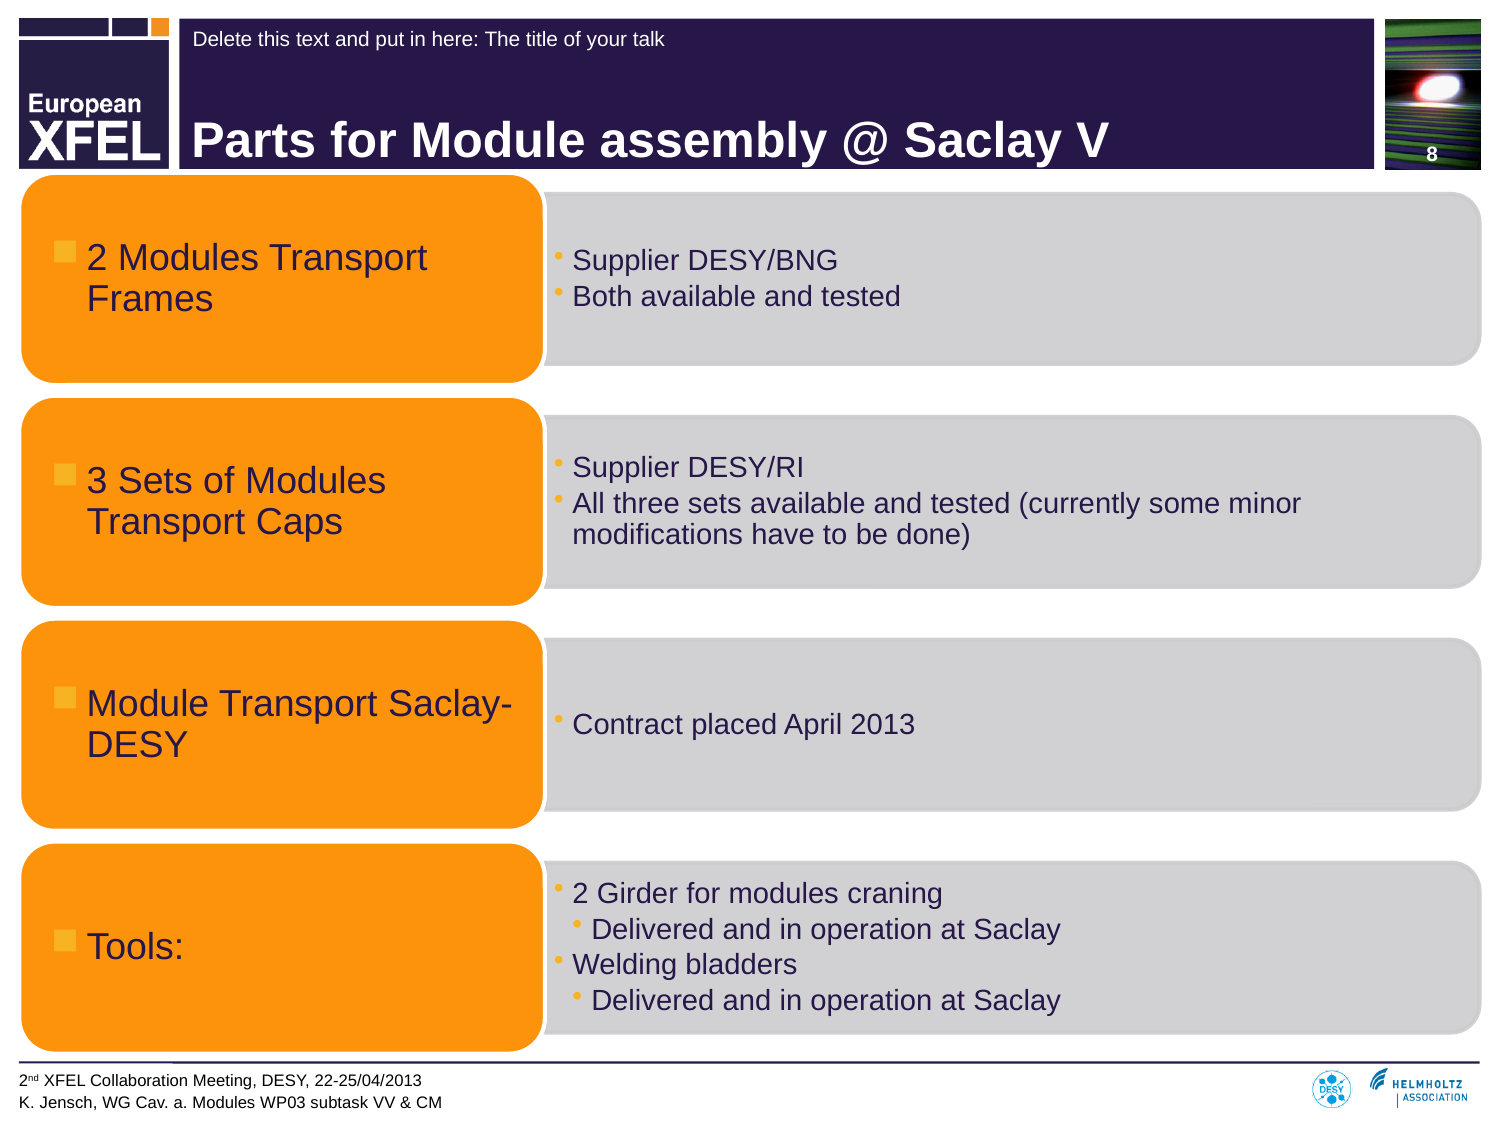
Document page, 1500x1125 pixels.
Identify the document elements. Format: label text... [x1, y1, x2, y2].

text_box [18, 172, 1480, 1055]
picture [19, 18, 169, 169]
picture [1310, 1068, 1353, 1110]
picture [1385, 19, 1481, 170]
picture [1370, 1068, 1467, 1108]
title Parts for Module assembly @ Saclay V [179, 88, 1375, 168]
slide_number 8 [1384, 18, 1480, 169]
